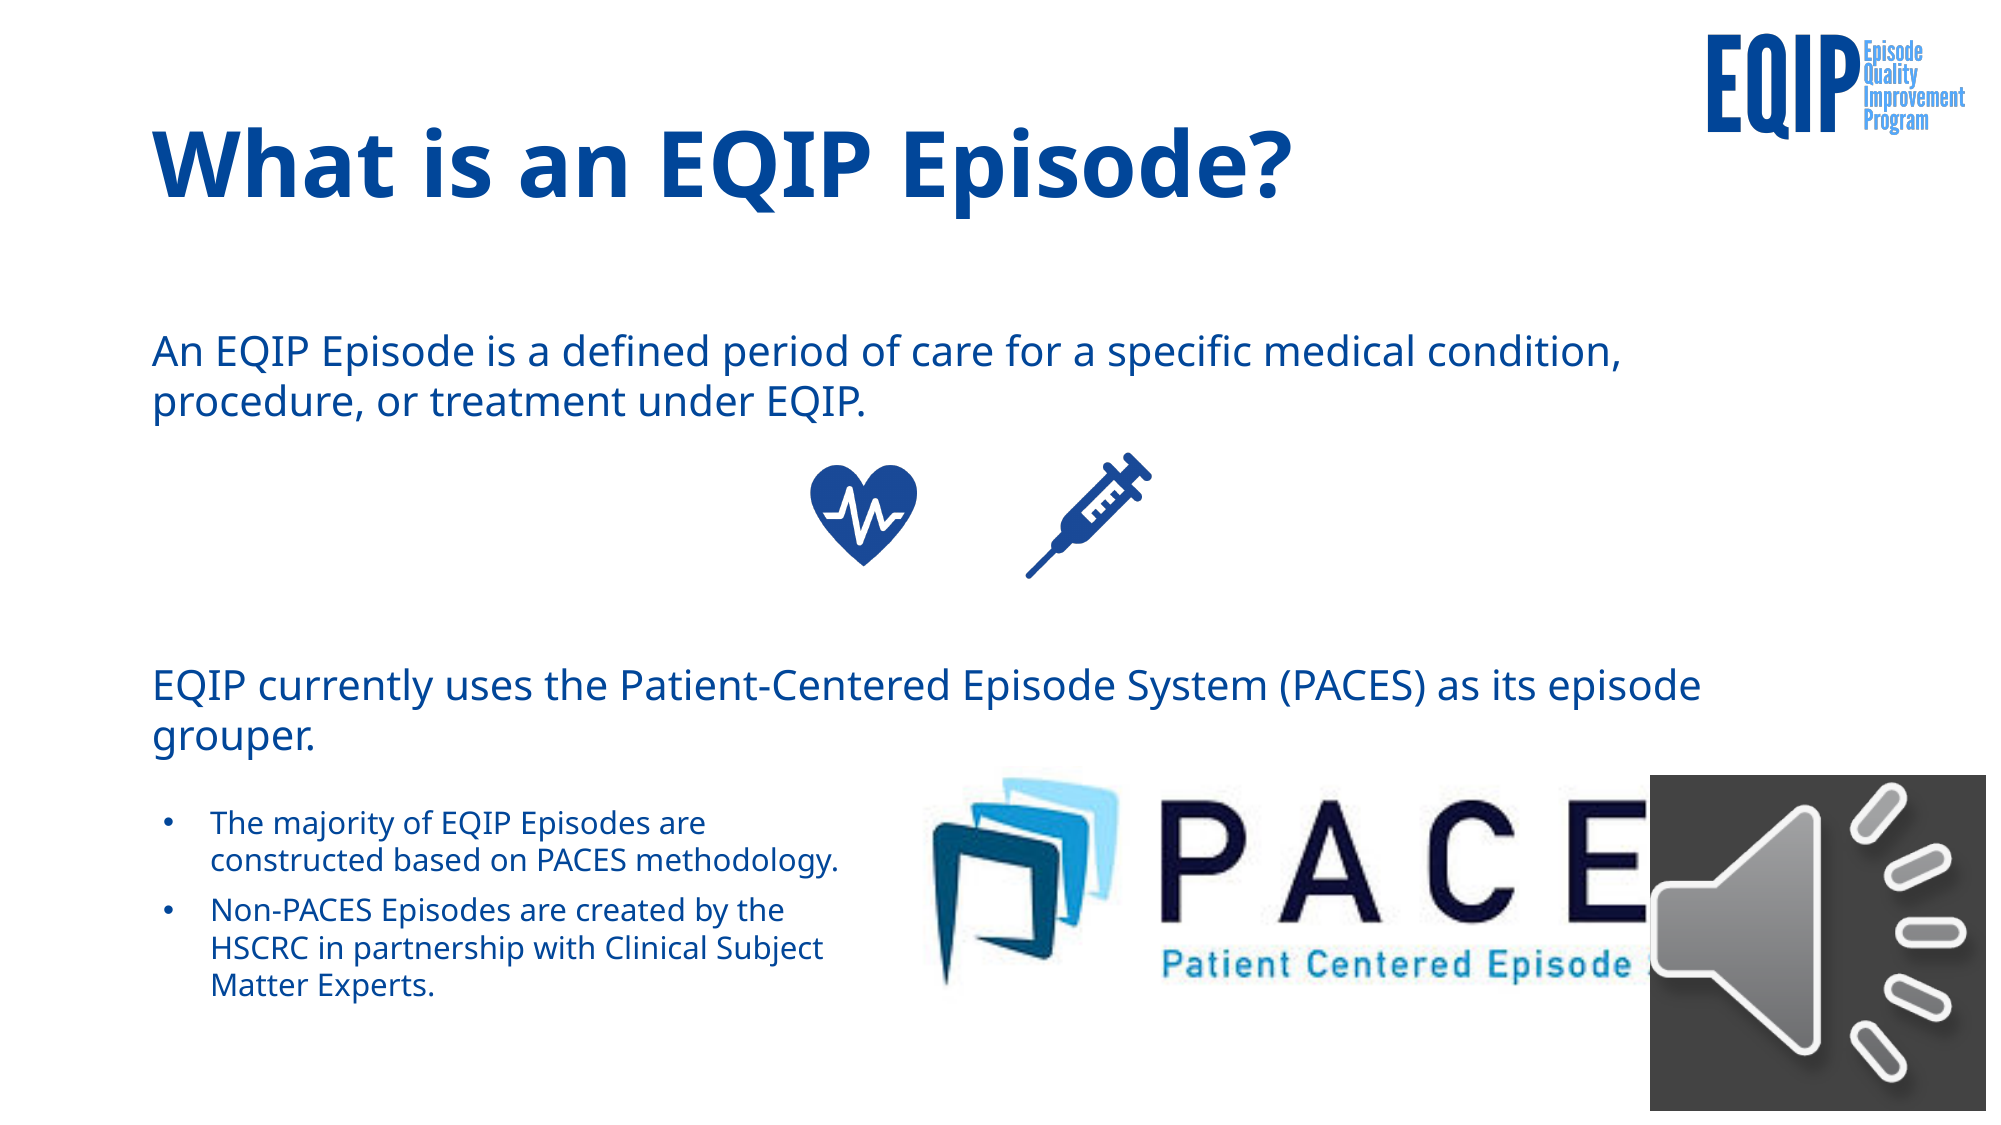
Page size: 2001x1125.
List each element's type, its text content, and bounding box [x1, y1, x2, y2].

list An EQIP Episode is a defined period of care for a specific medical condition, procedure, or treatment under EQIP. EQIP currently uses the Patient-Centered Episode System (PACES) as its episode grouper. [136, 317, 1862, 1033]
text_box The majority of EQIP Episodes are constructed based on PACES methodology. Non-PACES Episodes are created by the HSCRC in partnership with Clinical Subject Matter Experts. [148, 795, 893, 1011]
picture [1012, 439, 1164, 591]
picture [903, 766, 1987, 1112]
picture [787, 439, 939, 591]
picture [1684, 0, 1977, 236]
title What is an EQIP Episode? [137, 58, 1863, 277]
